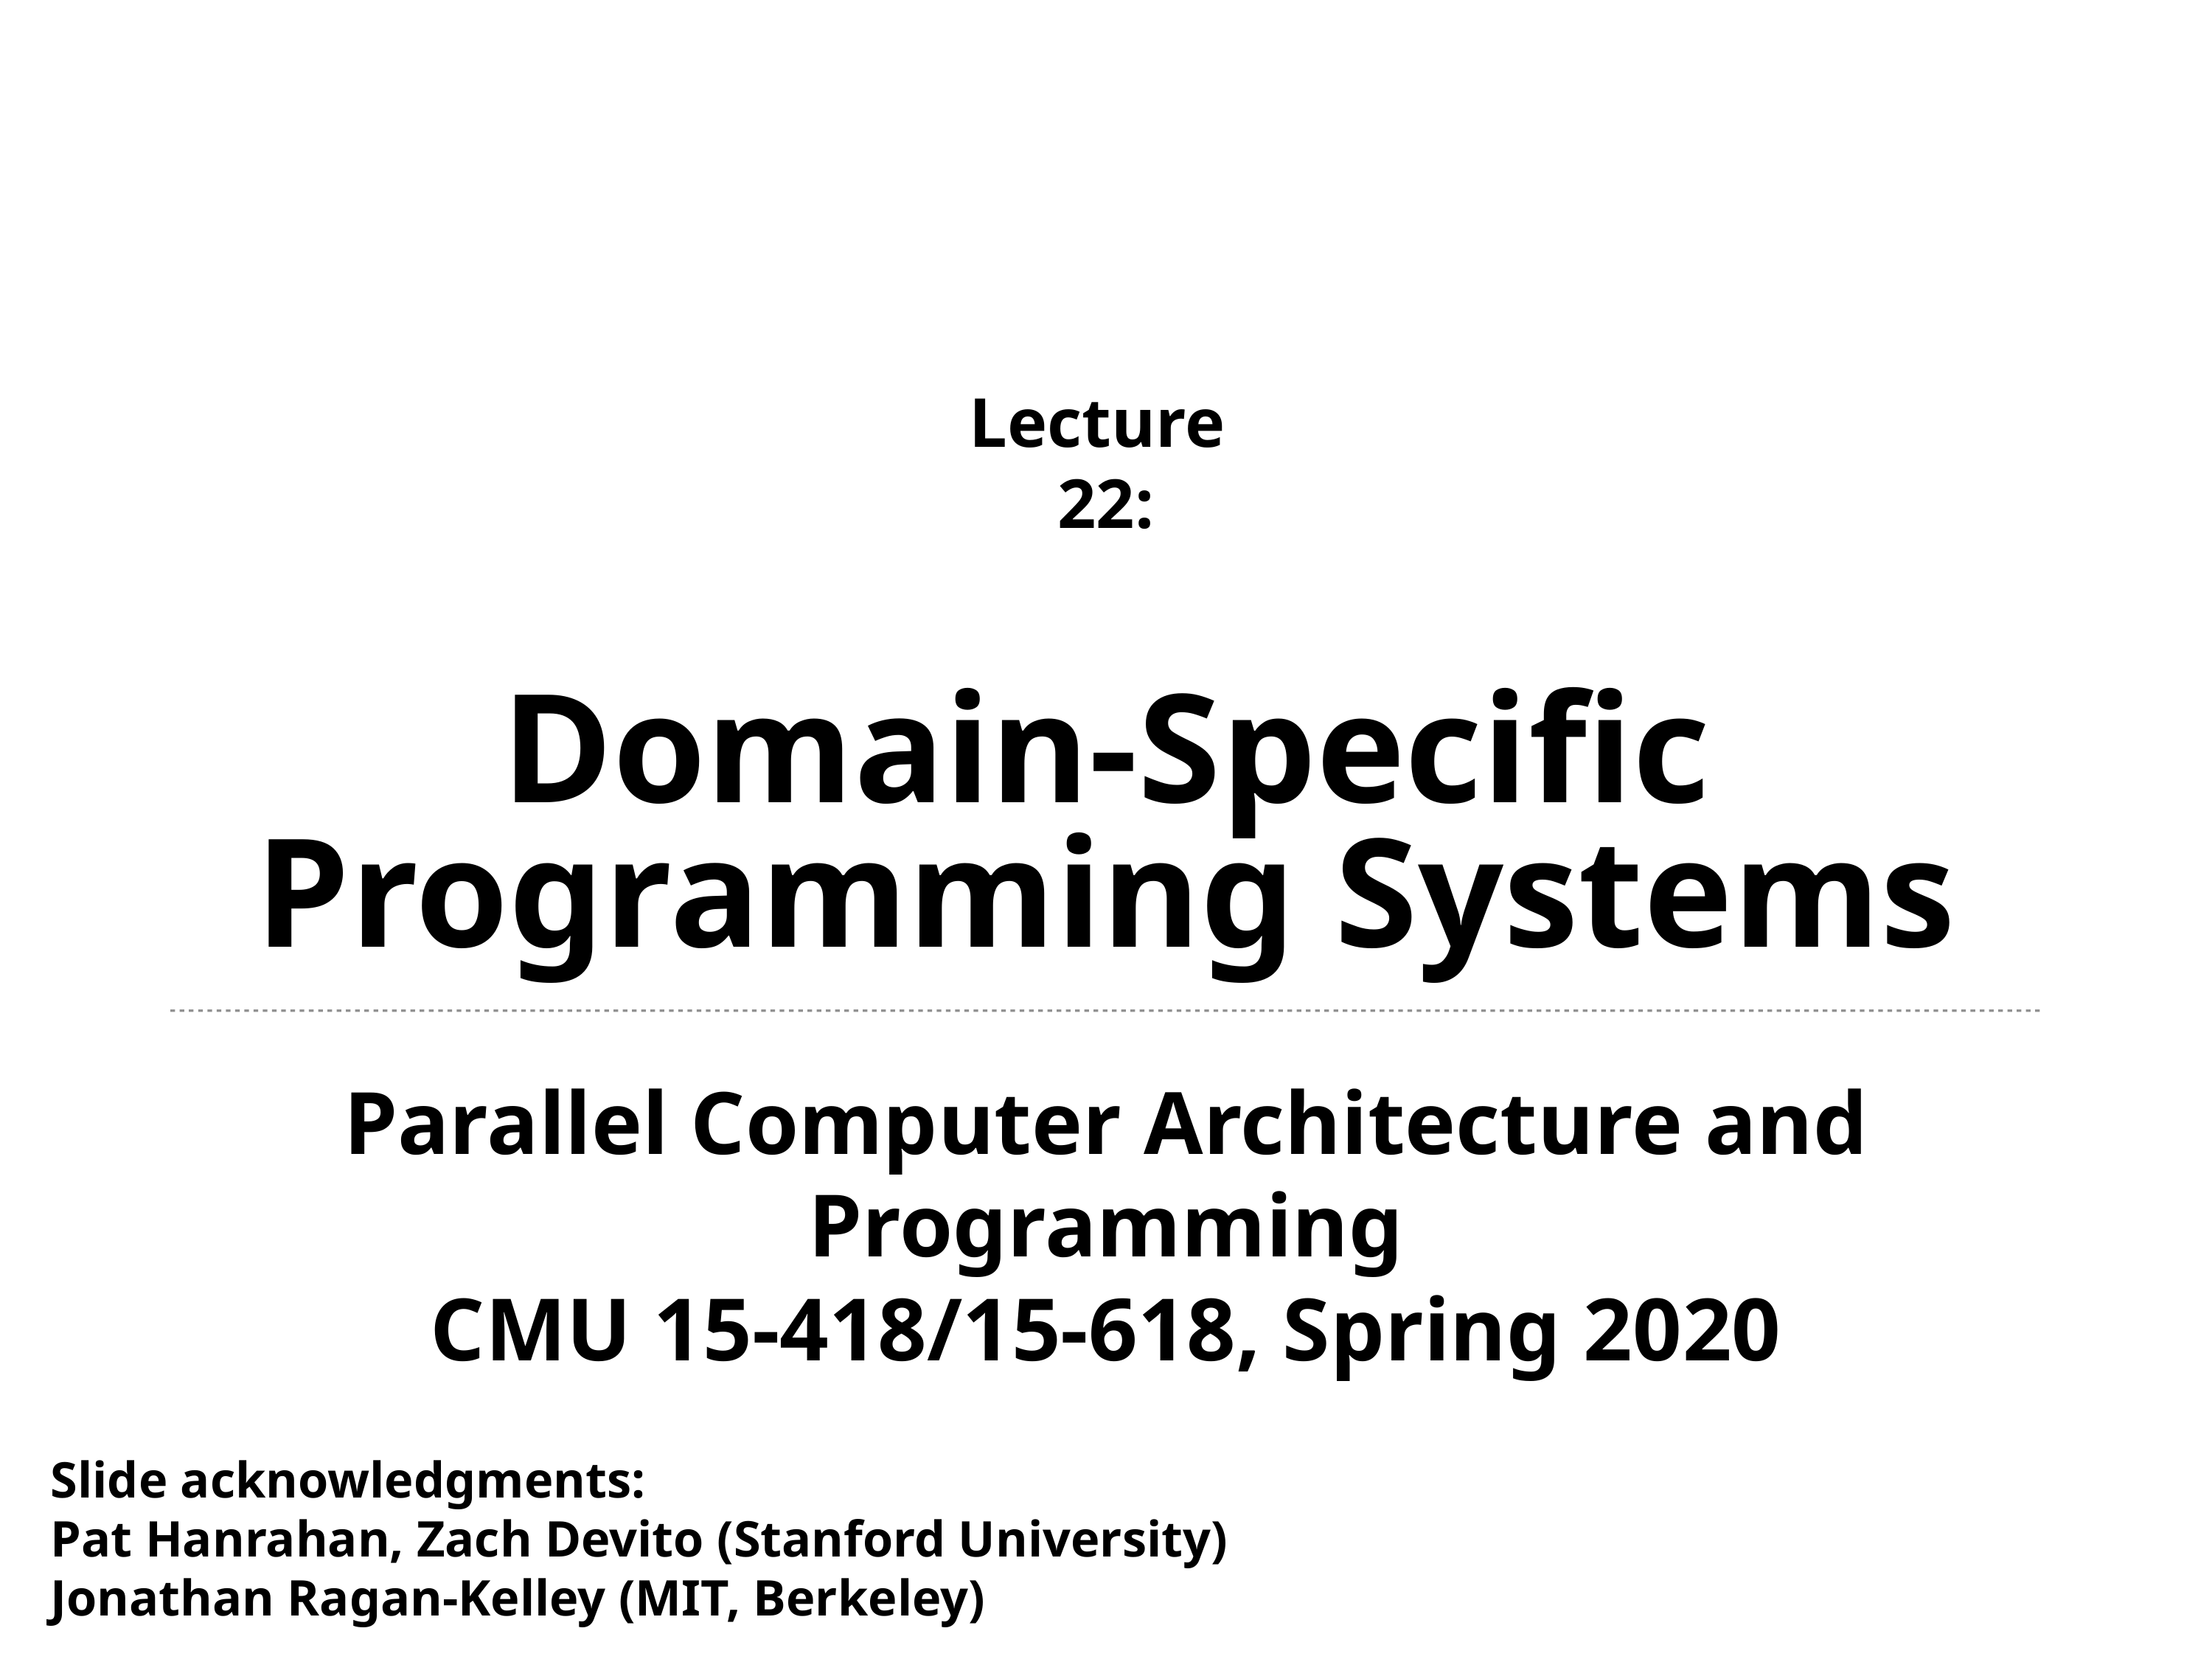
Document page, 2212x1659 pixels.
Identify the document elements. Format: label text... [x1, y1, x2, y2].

title Domain-Specific Programming Systems [157, 514, 2055, 983]
text_box Slide acknowledgments: Pat Hanrahan, Zach Devito (Stanford University) Jonathan Ragan-Kelley (MIT, Berkeley) [44, 1442, 1264, 1638]
list Lecture 22: [926, 411, 1286, 511]
